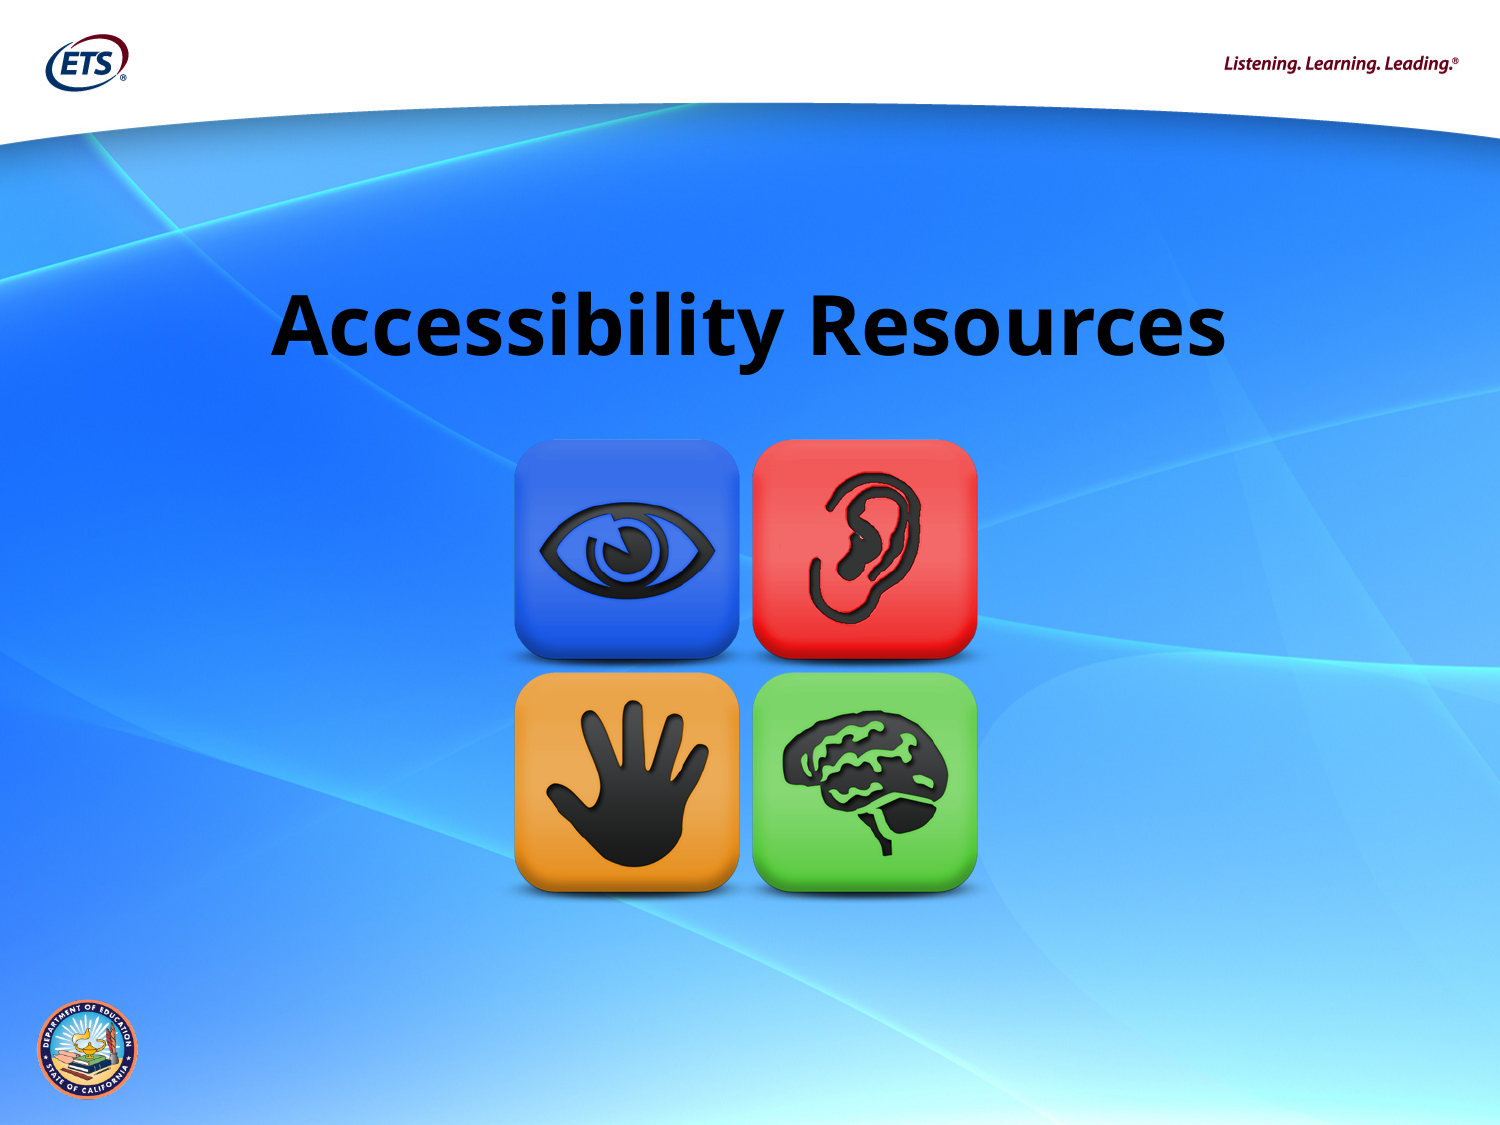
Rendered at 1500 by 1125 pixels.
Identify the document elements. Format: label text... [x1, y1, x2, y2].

title Accessibility Resources [112, 201, 1388, 444]
picture [0, 0, 1500, 1125]
